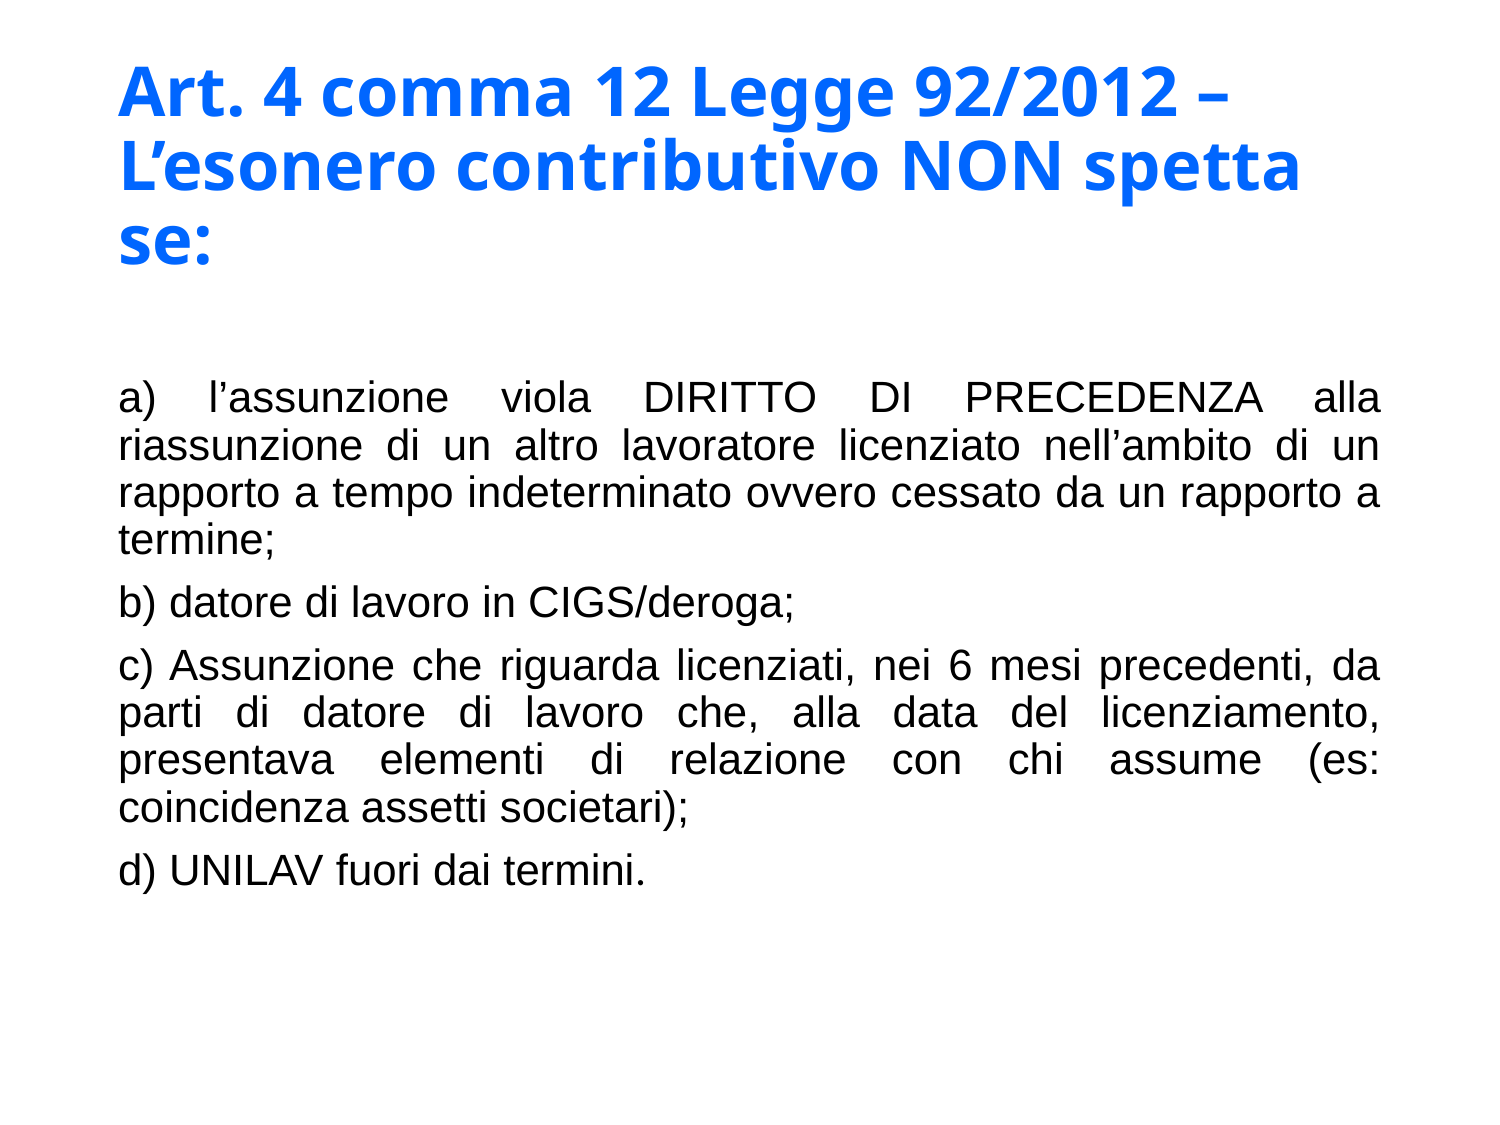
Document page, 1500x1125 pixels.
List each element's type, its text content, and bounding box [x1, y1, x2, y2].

title Art. 4 comma 12 Legge 92/2012 – L’esonero contributivo NON spetta se: [103, 59, 1397, 278]
list a) l’assunzione viola DIRITTO DI PRECEDENZA alla riassunzione di un altro lavoratore licenziato nell’ambito di un rapporto a tempo indeterminato ovvero cessato da un rapporto a termine; b) datore di lavoro in CIGS/deroga; c) Assunzione che riguarda licenziati, nei 6 mesi precedenti, da parti di datore di lavoro che, alla data del licenziamento, presentava elementi di relazione con chi assume (es: coincidenza assetti societari); d) UNILAV fuori dai termini. [103, 299, 1397, 1014]
